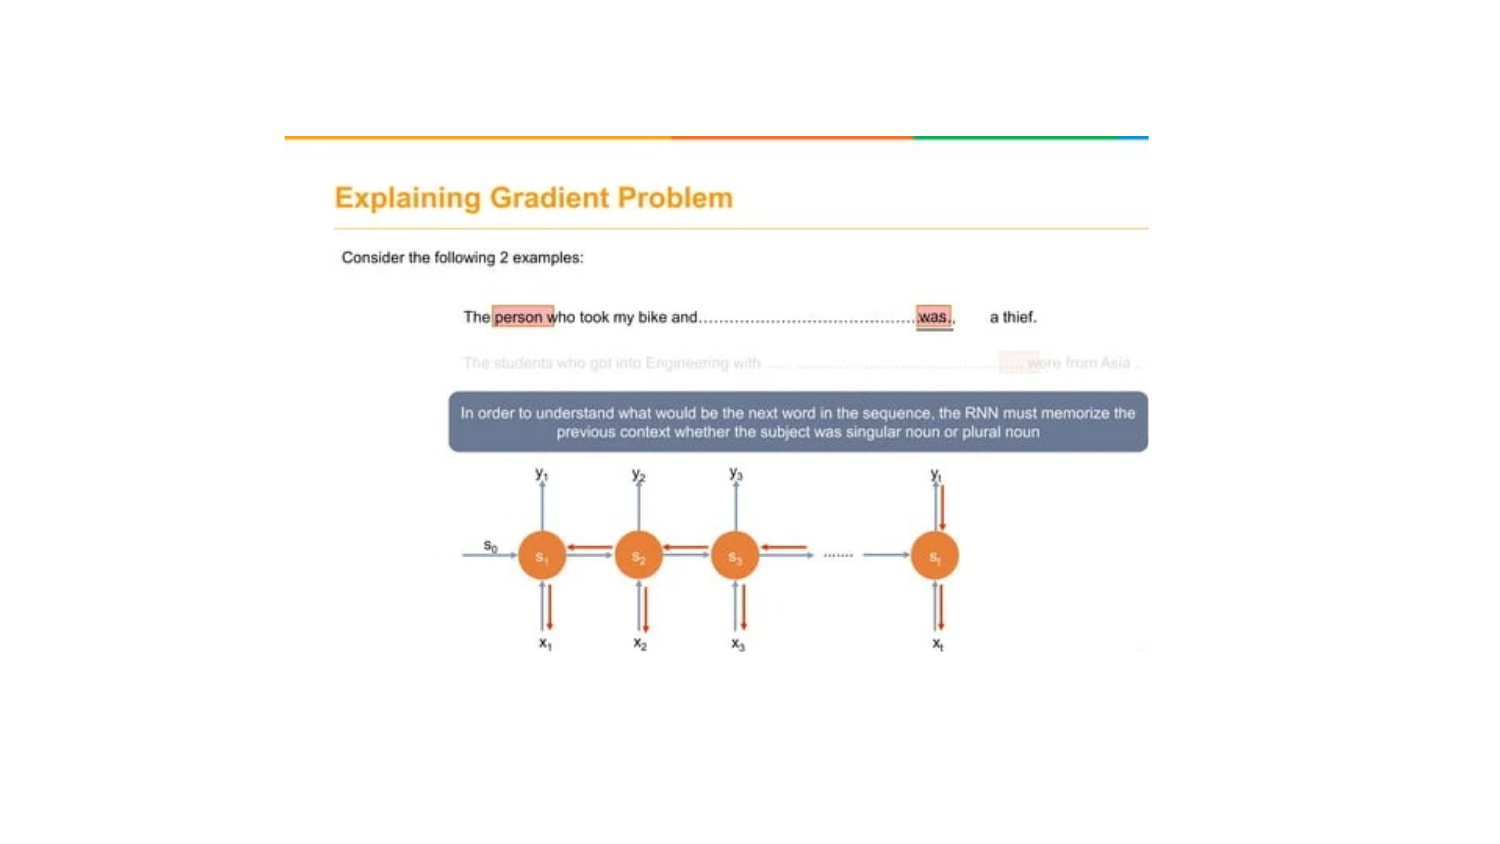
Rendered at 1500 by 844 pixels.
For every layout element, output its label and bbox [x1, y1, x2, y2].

picture [284, 136, 1150, 652]
